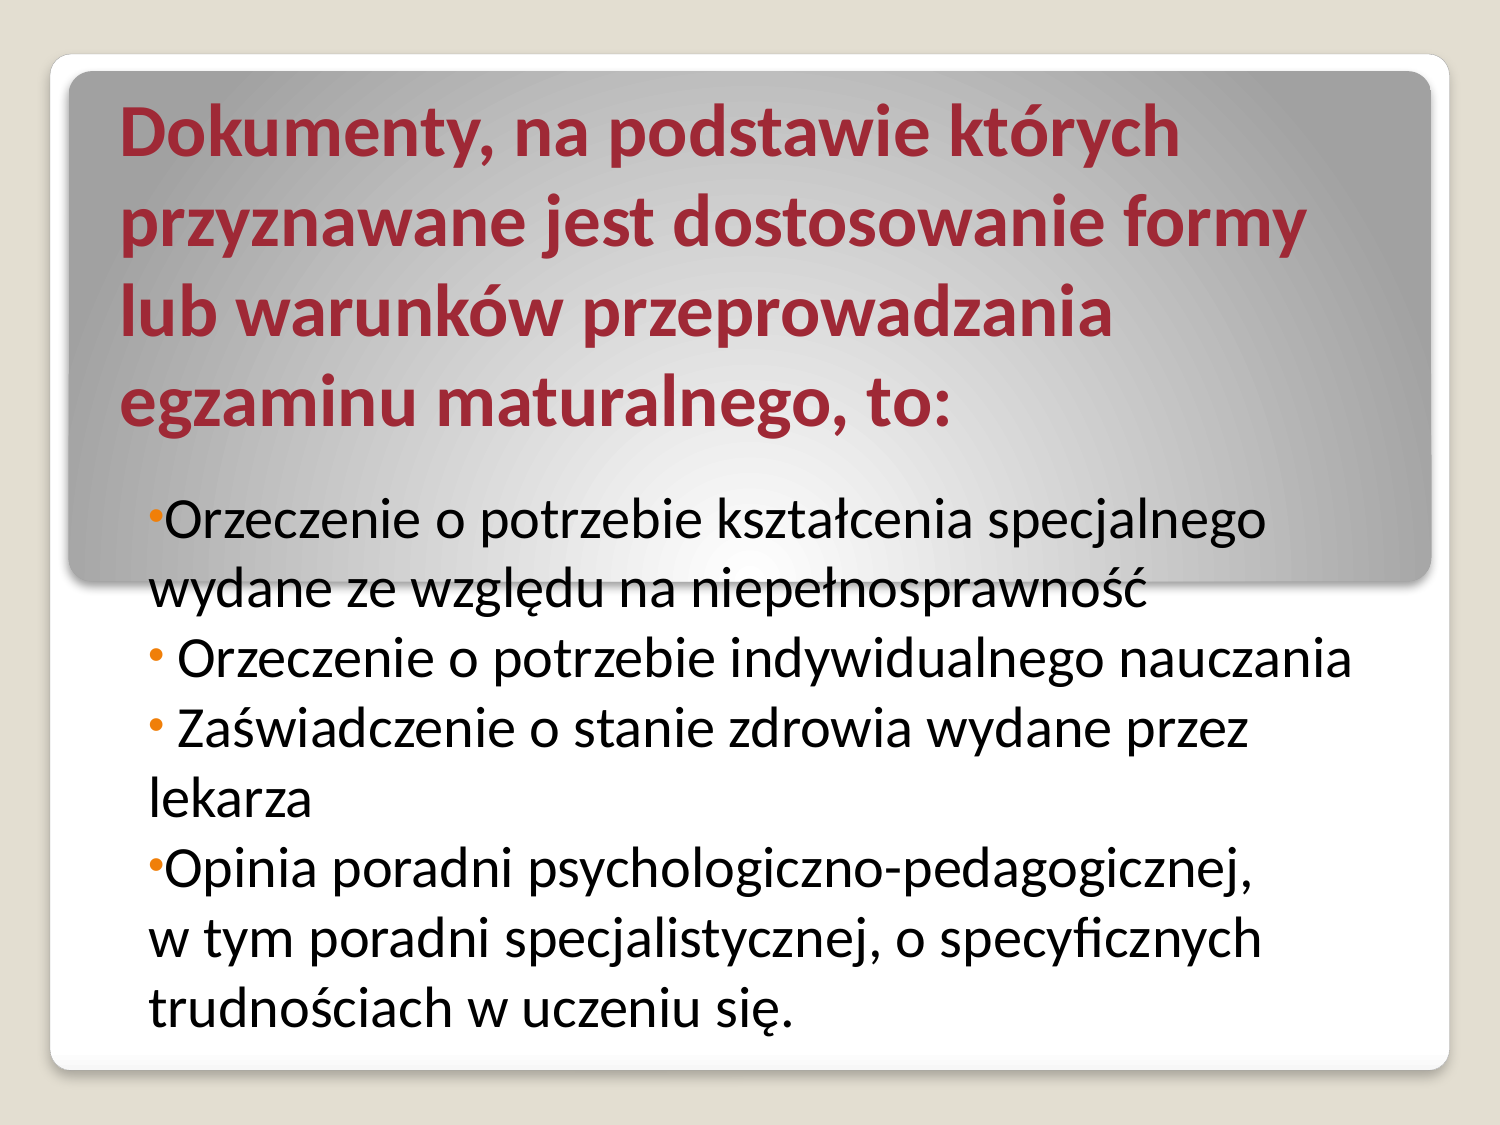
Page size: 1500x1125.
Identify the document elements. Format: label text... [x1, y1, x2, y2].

subtitle Orzeczenie o potrzebie kształcenia specjalnego wydane ze względu na niepełnosprawność Orzeczenie o potrzebie indywidualnego nauczania Zaświadczenie o stanie zdrowia wydane przez lekarza Opinia poradni psychologiczno-pedagogicznej, w tym poradni specjalistycznej, o specyficznych trudnościach w uczeniu się. [112, 479, 1388, 1083]
title Dokumenty, na podstawie których przyznawane jest dostosowanie formy lub warunków przeprowadzania egzaminu maturalnego, to: [112, 30, 1388, 479]
